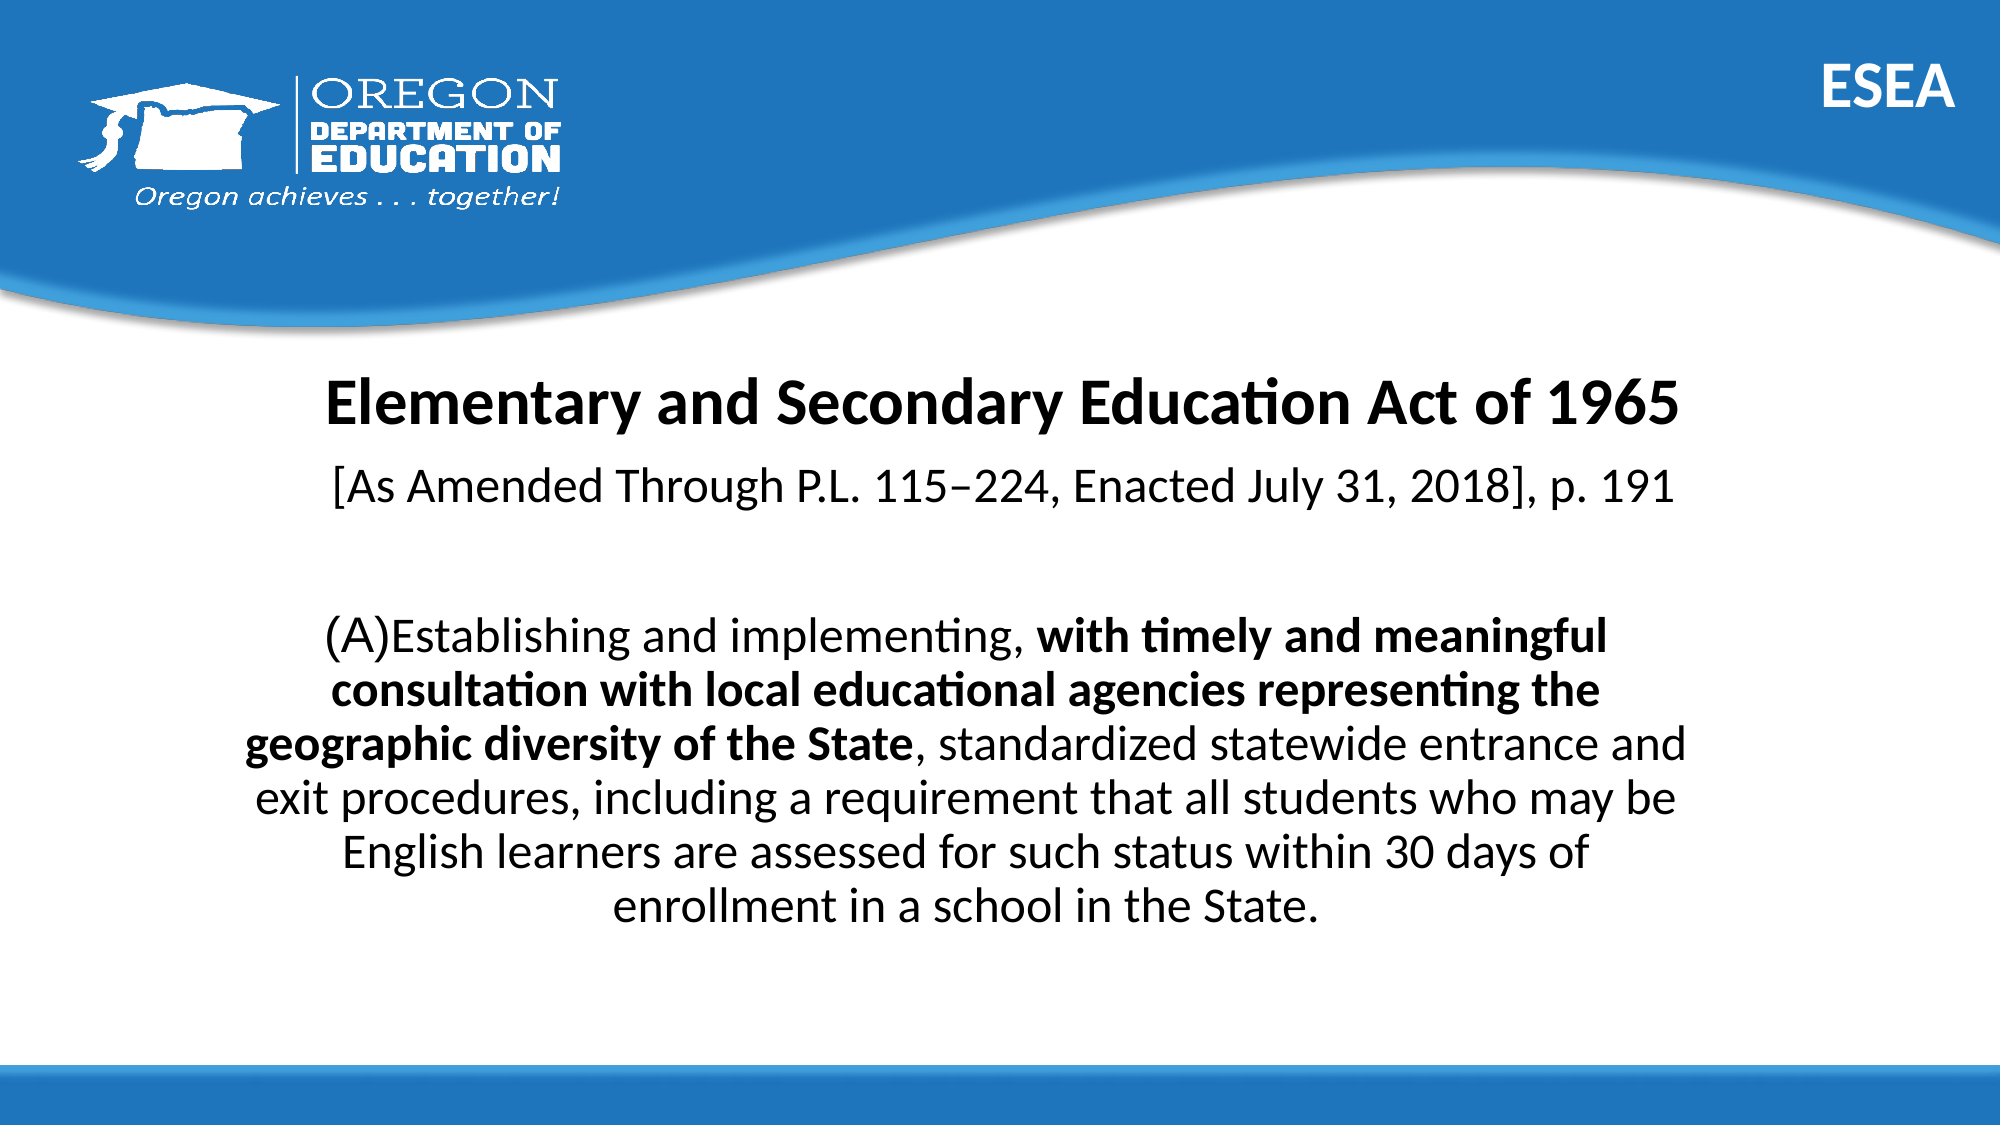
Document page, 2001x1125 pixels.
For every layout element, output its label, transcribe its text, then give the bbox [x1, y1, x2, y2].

subtitle Elementary and Secondary Education Act of 1965 [As Amended Through P.L. 115–224, Enacted July 31, 2018], p. 191 (A)Establishing and implementing, with timely and meaningful consultation with local educational agencies representing the geographic diversity of the State, standardized statewide entrance and exit procedures, including a requirement that all students who may be English learners are assessed for such status within 30 days of enrollment in a school in the State. [216, 359, 1717, 631]
title ESEA [586, 15, 1987, 156]
picture [0, 1065, 2000, 1125]
picture [0, 0, 2000, 341]
